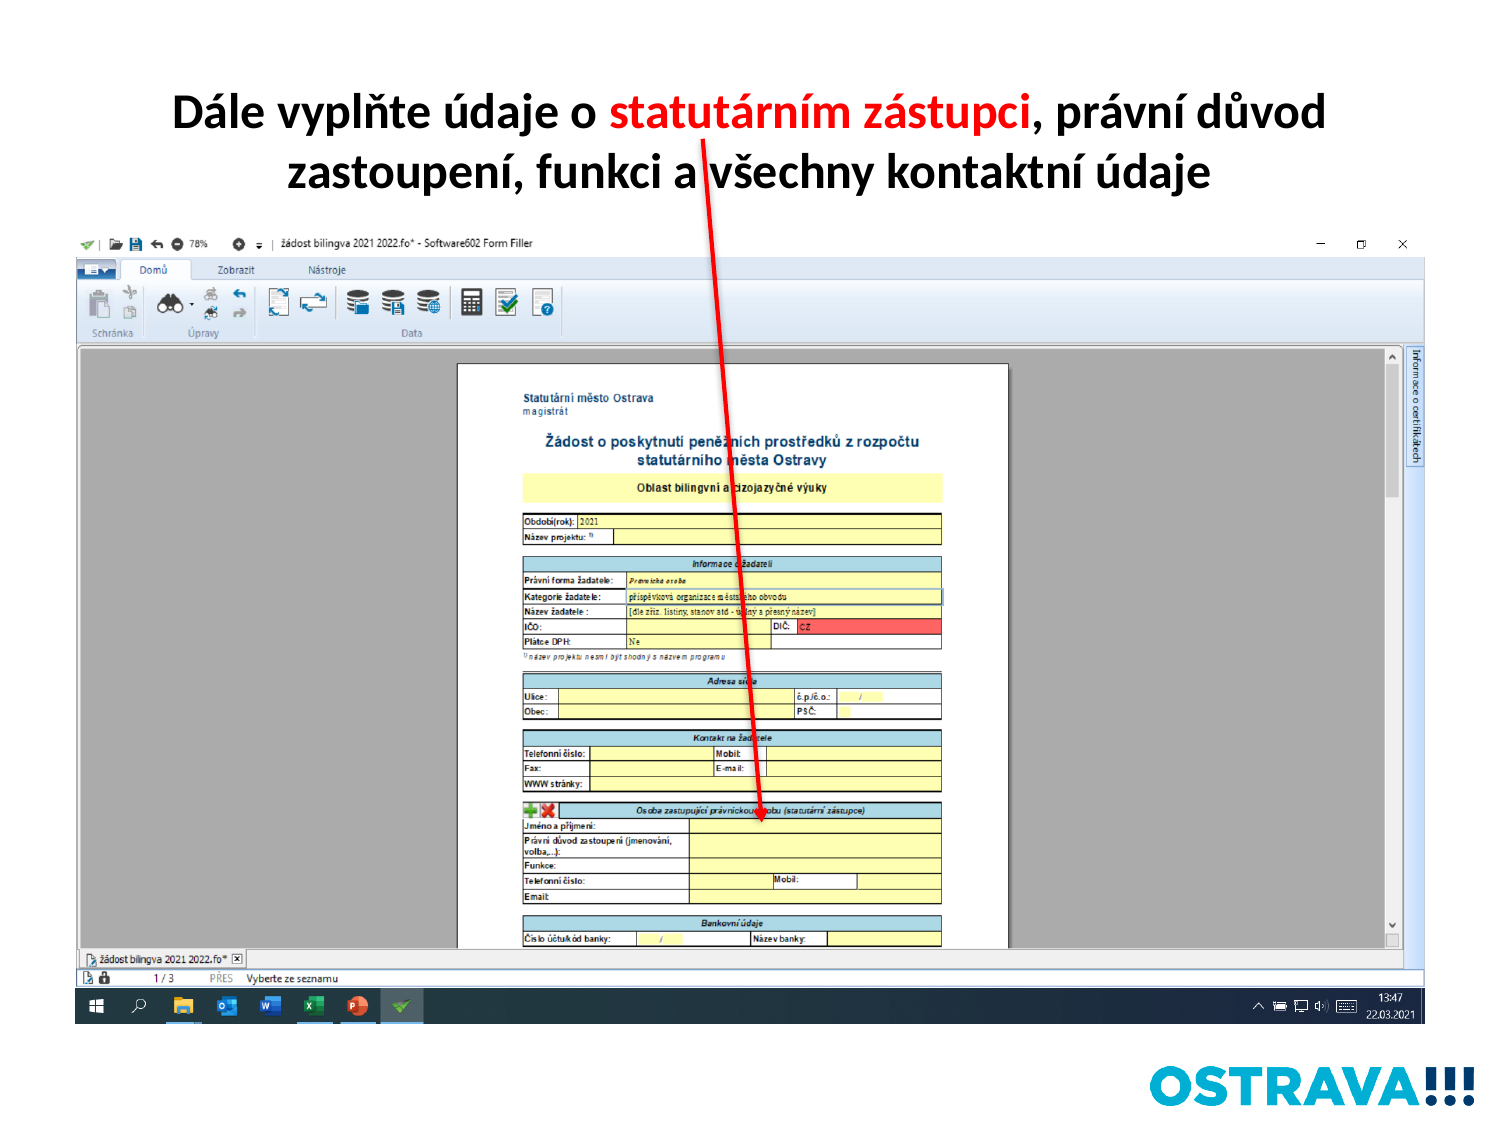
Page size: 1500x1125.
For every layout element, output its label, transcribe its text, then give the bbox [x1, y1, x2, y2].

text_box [702, 138, 762, 823]
picture [1150, 1066, 1475, 1106]
picture [74, 232, 1426, 1024]
title Dále vyplňte údaje o statutárním zástupci, právní důvod zastoupení, funkci a všechny kontaktní údaje [75, 45, 1425, 231]
